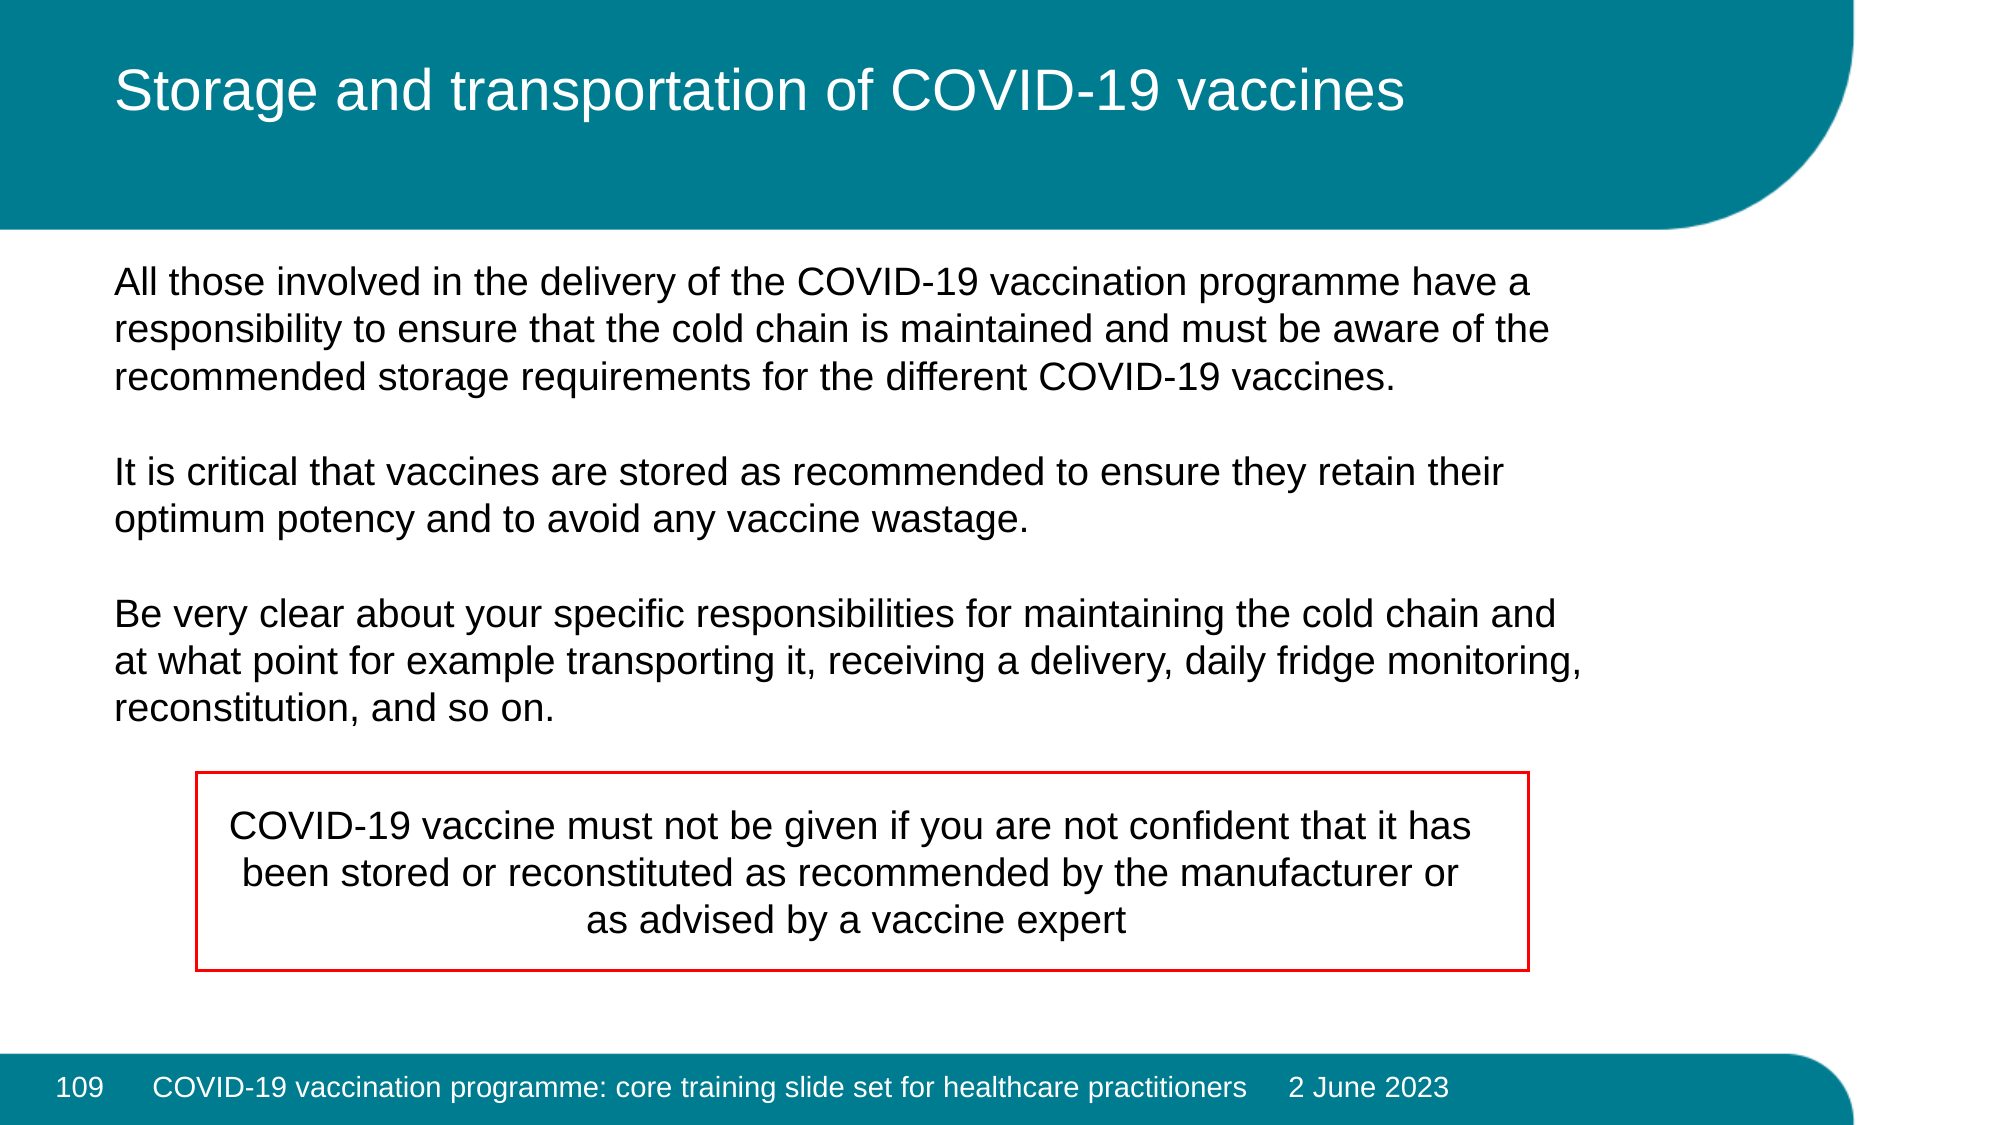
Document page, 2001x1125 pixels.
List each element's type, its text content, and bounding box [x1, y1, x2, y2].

title Storage and transportation of COVID-19 vaccines [99, 52, 1643, 163]
footer COVID-19 vaccination programme: core training slide set for healthcare practitioners 2 June 2023 [137, 1056, 1780, 1116]
text_box [196, 772, 1530, 971]
list All those involved in the delivery of the COVID-19 vaccination programme have a responsibility to ensure that the cold chain is maintained and must be aware of the recommended storage requirements for the different COVID-19 vaccines. It is critical that vaccines are stored as recommended to ensure they retain their optimum potency and to avoid any vaccine wastage. Be very clear about your specific responsibilities for maintaining the cold chain and at what point for example transporting it, receiving a delivery, daily fridge monitoring, reconstitution, and so on. COVID-19 vaccine must not be given if you are not confident that it has been stored or reconstituted as recommended by the manufacturer or as advised by a vaccine expert [99, 248, 1615, 1068]
slide_number 109 [21, 1056, 120, 1117]
